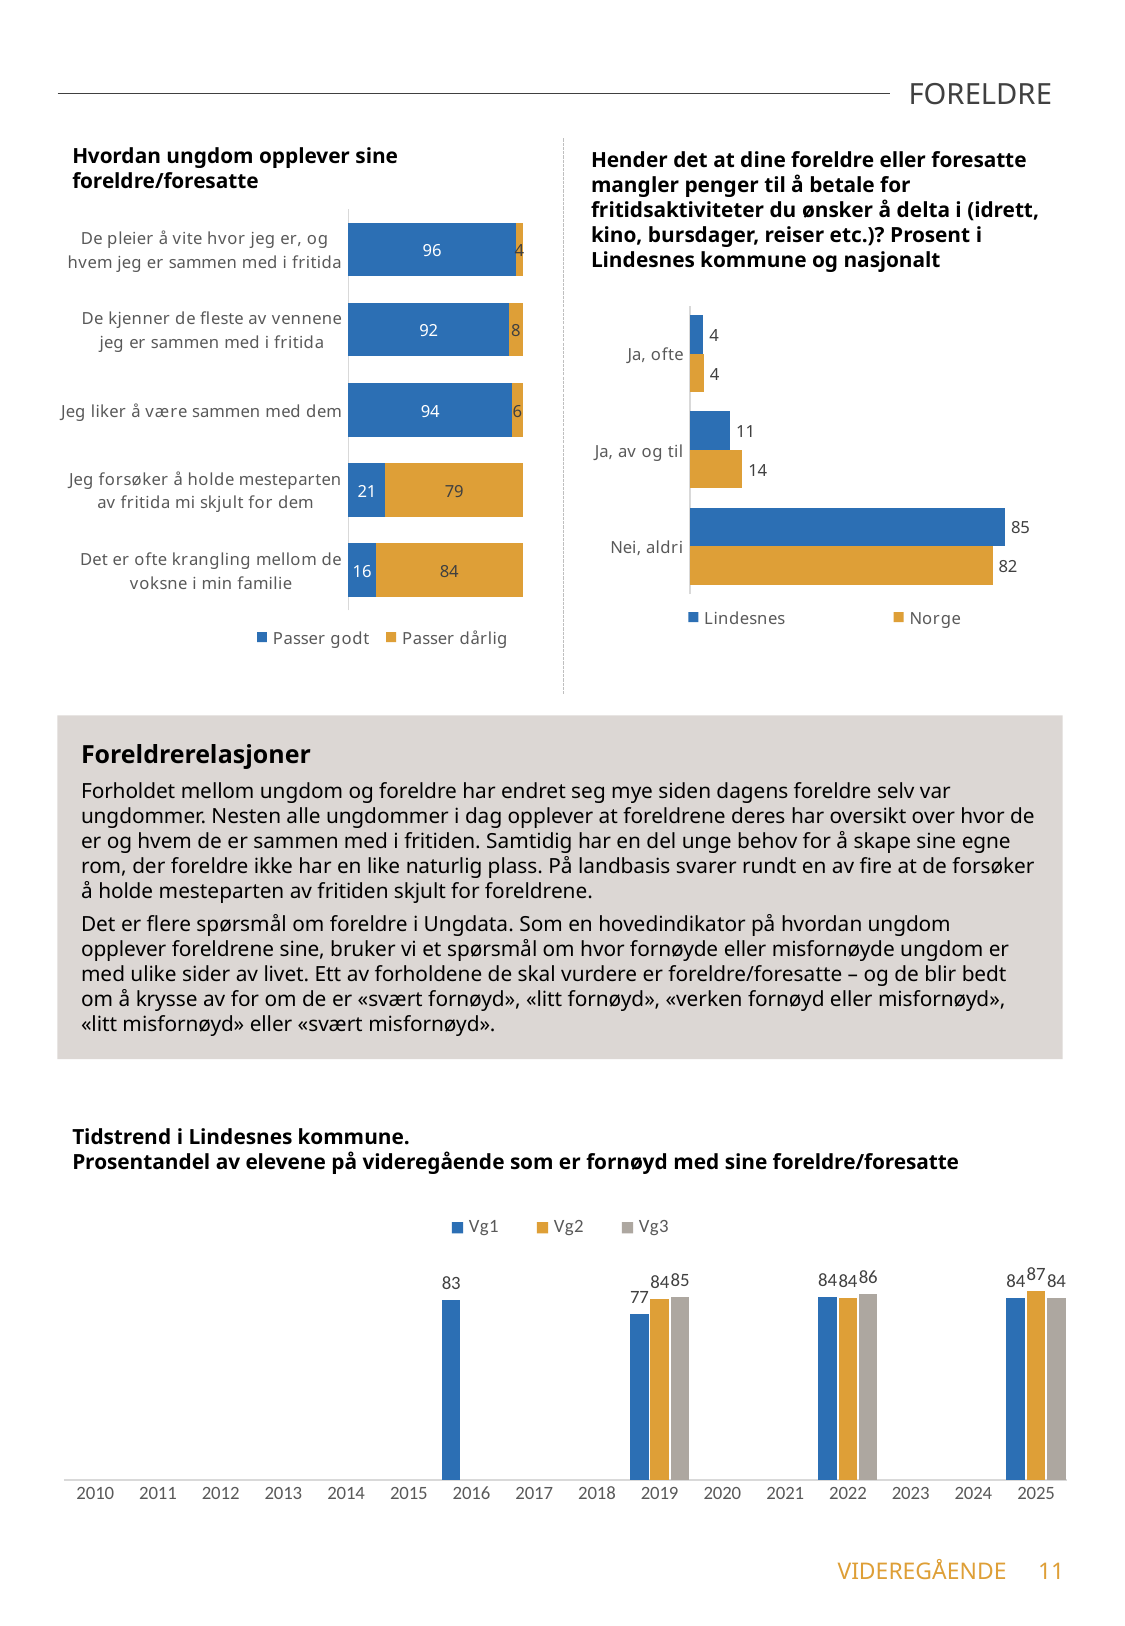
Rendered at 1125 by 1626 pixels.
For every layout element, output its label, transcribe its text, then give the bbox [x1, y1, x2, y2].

text_box VIDEREGÅENDE 11 [49, 1549, 1125, 1592]
text_box Foreldrerelasjoner Forholdet mellom ungdom og foreldre har endret seg mye siden dagens foreldre selv var ungdommer. Nesten alle ungdommer i dag opplever at foreldrene deres har oversikt over hvor de er og hvem de er sammen med i fritiden. Samtidig har en del unge behov for å skape sine egne rom, der foreldre ikke har en like naturlig plass. På landbasis svarer rundt en av fire at de forsøker å holde mesteparten av fritiden skjult for foreldrene. Det er flere spørsmål om foreldre i Ungdata. Som en hovedindikator på hvordan ungdom opplever foreldrene sine, bruker vi et spørsmål om hvor fornøyde eller misfornøyde ungdom er med ulike sider av livet. Ett av forholdene de skal vurdere er foreldre/foresatte – og de blir bedt om å krysse av for om de er «svært fornøyd», «litt fornøyd», «verken fornøyd eller misfornøyd», «litt misfornøyd» eller «svært misfornøyd». [57, 715, 1063, 1060]
chart [58, 200, 533, 666]
text_box FORELDRE [57, 68, 1067, 118]
chart [585, 298, 1070, 648]
text_box Tidstrend i Lindesnes kommune. Prosentandel av elevene på videregående som er fornøyd med sine foreldre/foresatte [57, 1116, 1063, 1182]
text_box Hender det at dine foreldre eller foresatte mangler penger til å betale for fritidsaktiviteter du ønsker å delta i (idrett, kino, bursdager, reiser etc.)? Prosent i Lindesnes kommune og nasjonalt [576, 139, 1070, 280]
text_box Hvordan ungdom opplever sine foreldre/foresatte [57, 134, 530, 200]
chart [57, 1203, 1070, 1525]
